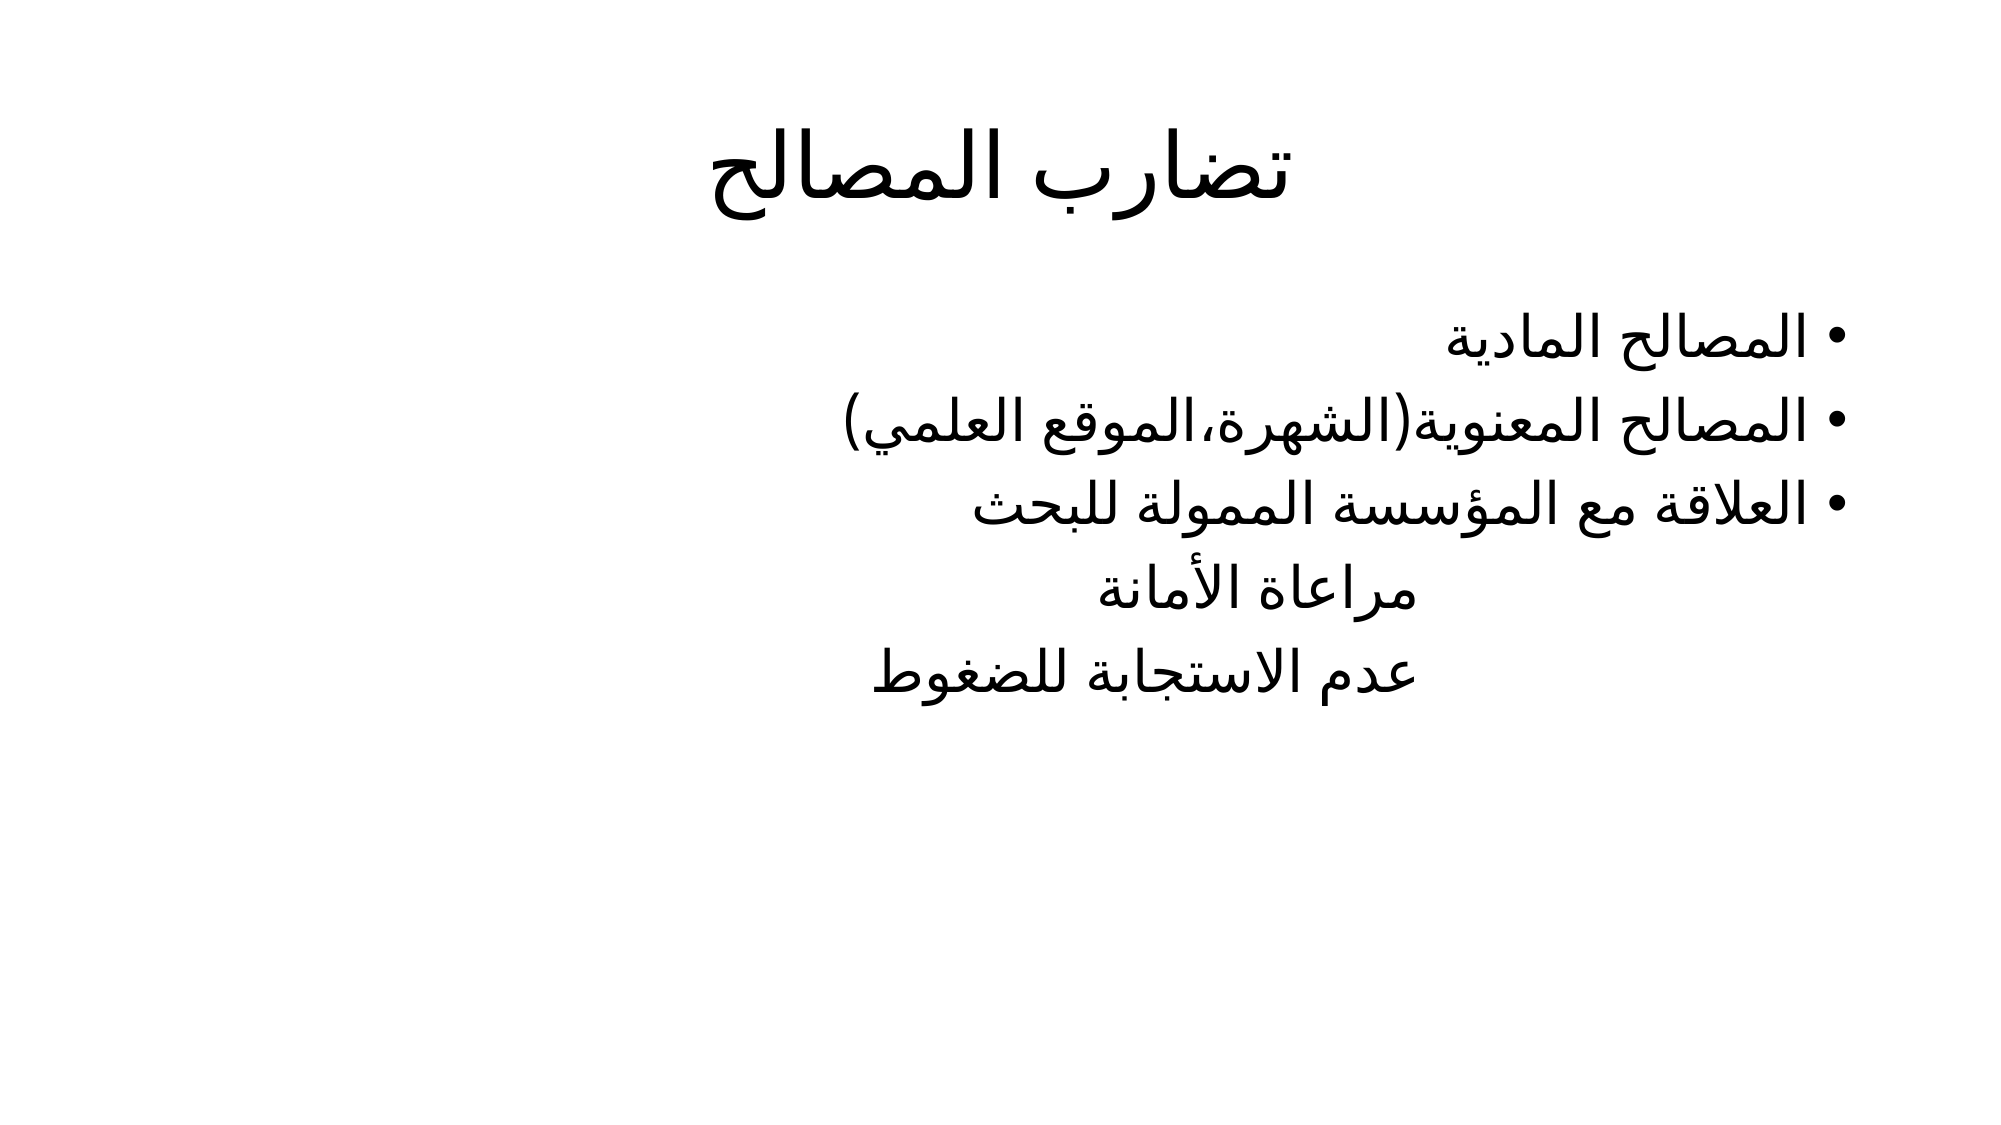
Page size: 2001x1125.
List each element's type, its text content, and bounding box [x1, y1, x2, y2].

title تضارب المصالح [137, 59, 1863, 278]
list المصالح المادية المصالح المعنوية(الشهرة،الموقع العلمي) العلاقة مع المؤسسة الممولة للبحث مراعاة الأمانة عدم الاستجابة للضغوط [137, 299, 1863, 1014]
